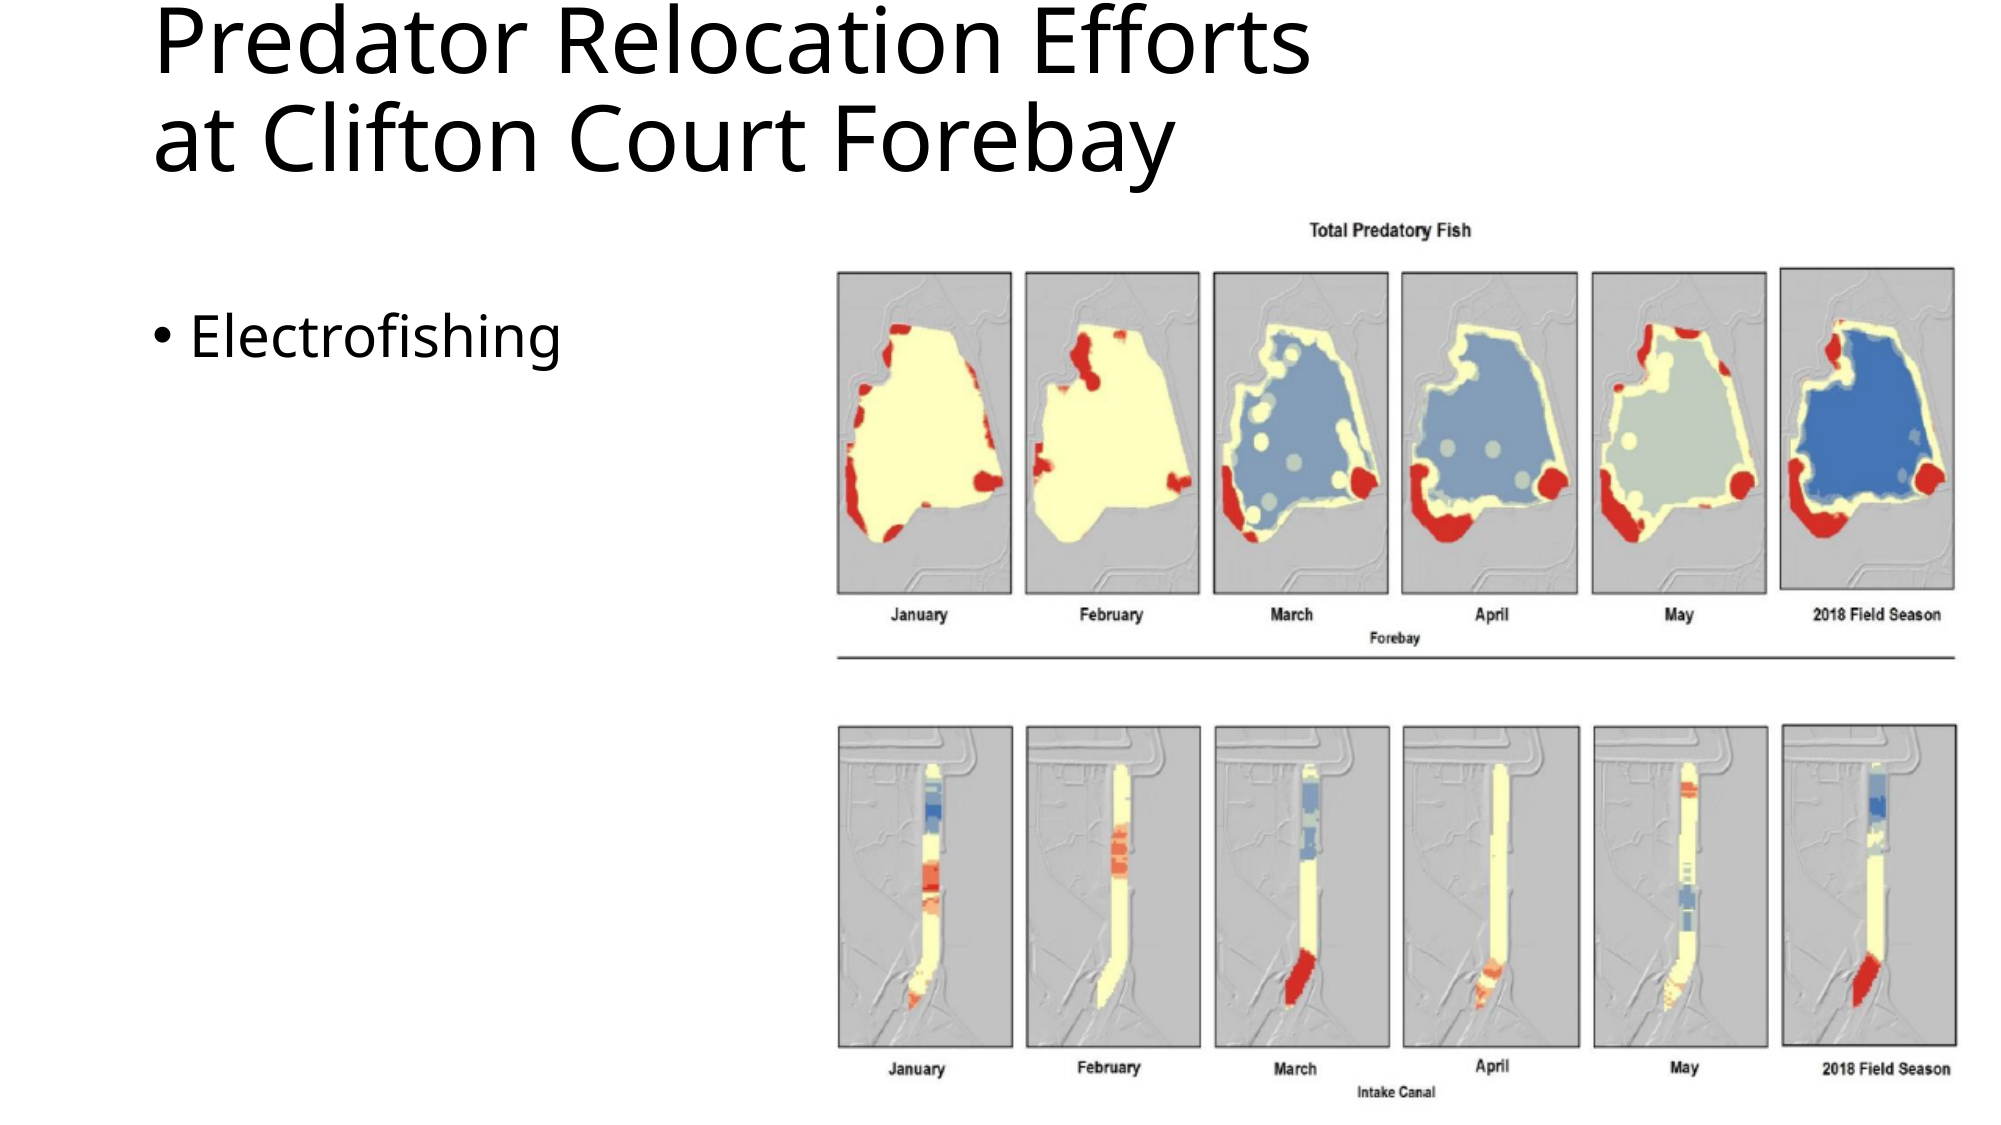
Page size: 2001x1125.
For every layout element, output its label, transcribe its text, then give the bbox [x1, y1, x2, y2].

list Electrofishing [137, 299, 817, 1014]
title Predator Relocation Efforts at Clifton Court Forebay [137, 0, 1863, 202]
picture [817, 200, 1963, 1107]
